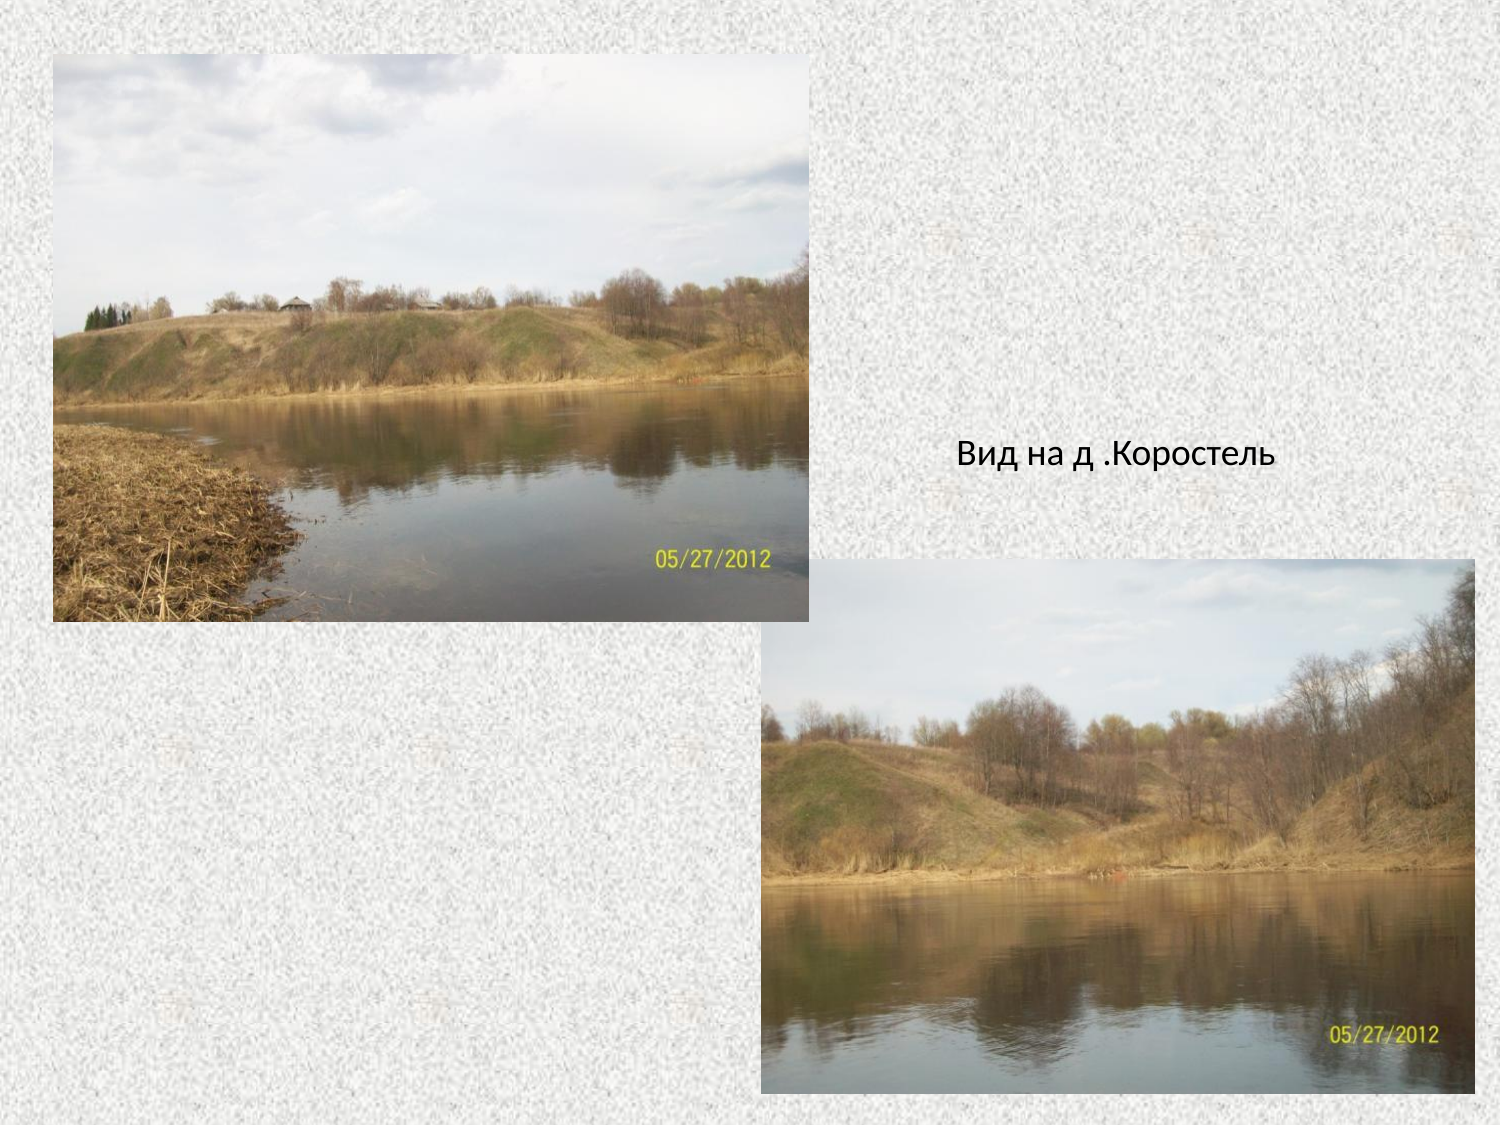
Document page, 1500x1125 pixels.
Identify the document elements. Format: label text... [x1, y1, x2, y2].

picture [0, 0, 1500, 1125]
text_box Вид на д .Коростель [879, 420, 1353, 481]
